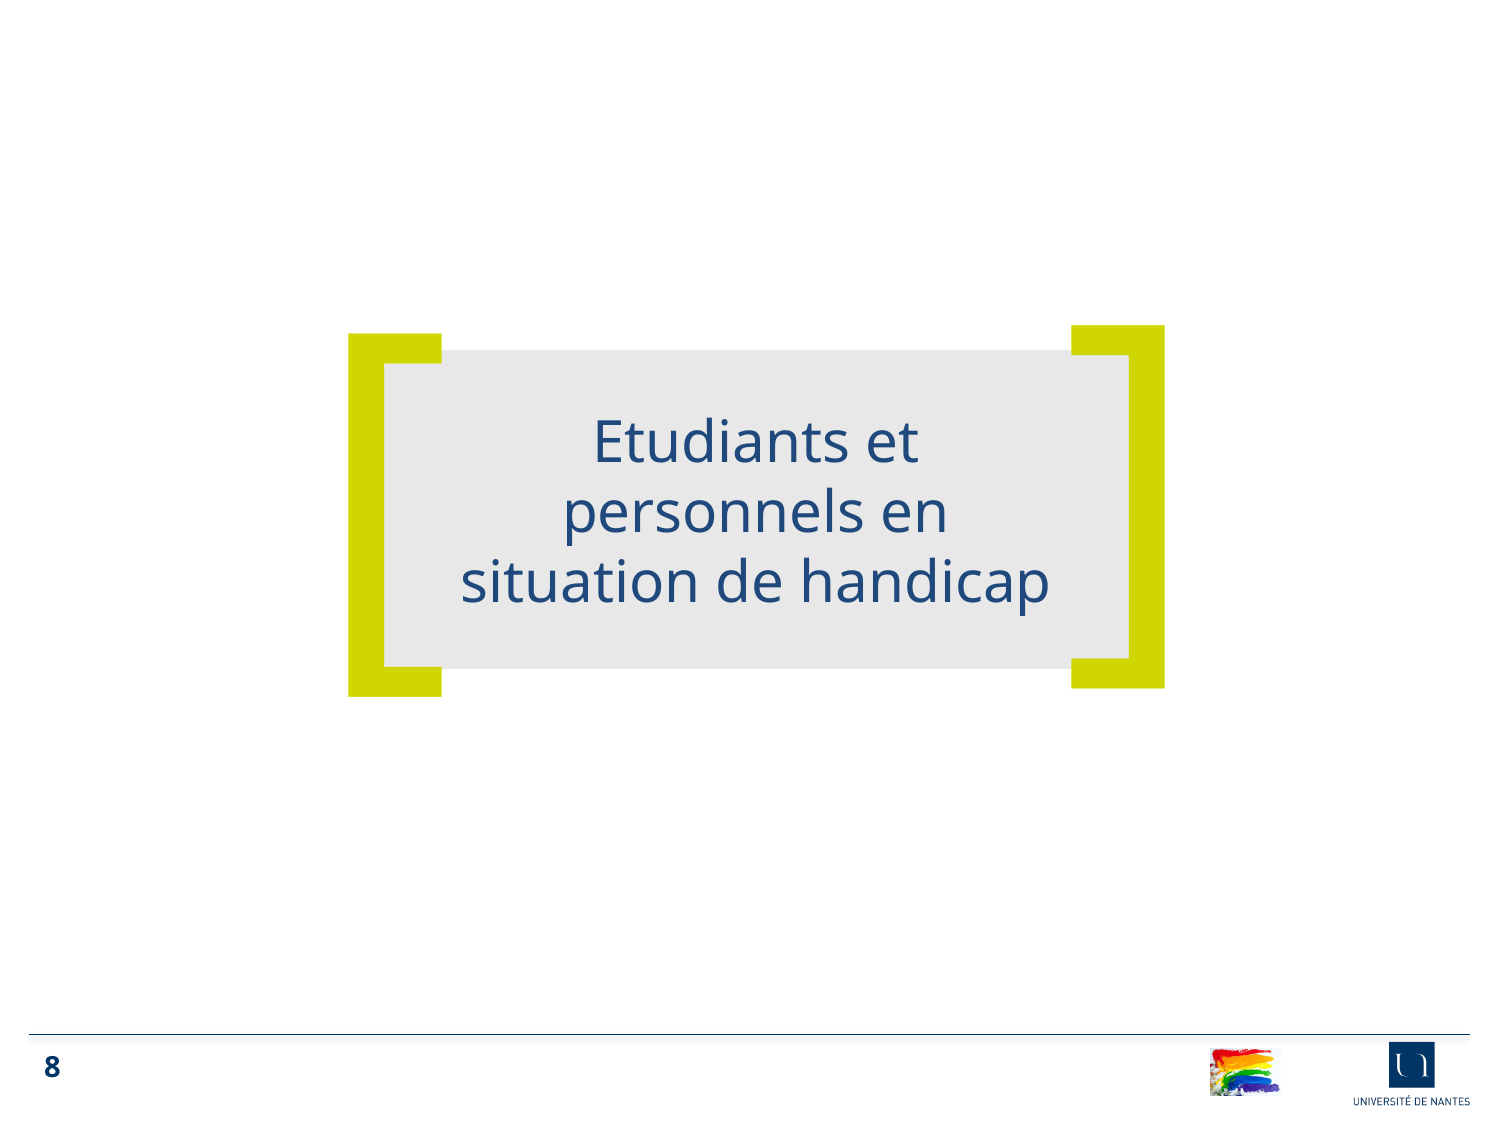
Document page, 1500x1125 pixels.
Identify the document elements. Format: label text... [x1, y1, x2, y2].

list Etudiants et personnels en situation de handicap [383, 349, 1128, 669]
picture [1352, 1040, 1471, 1106]
picture [1210, 1048, 1281, 1096]
